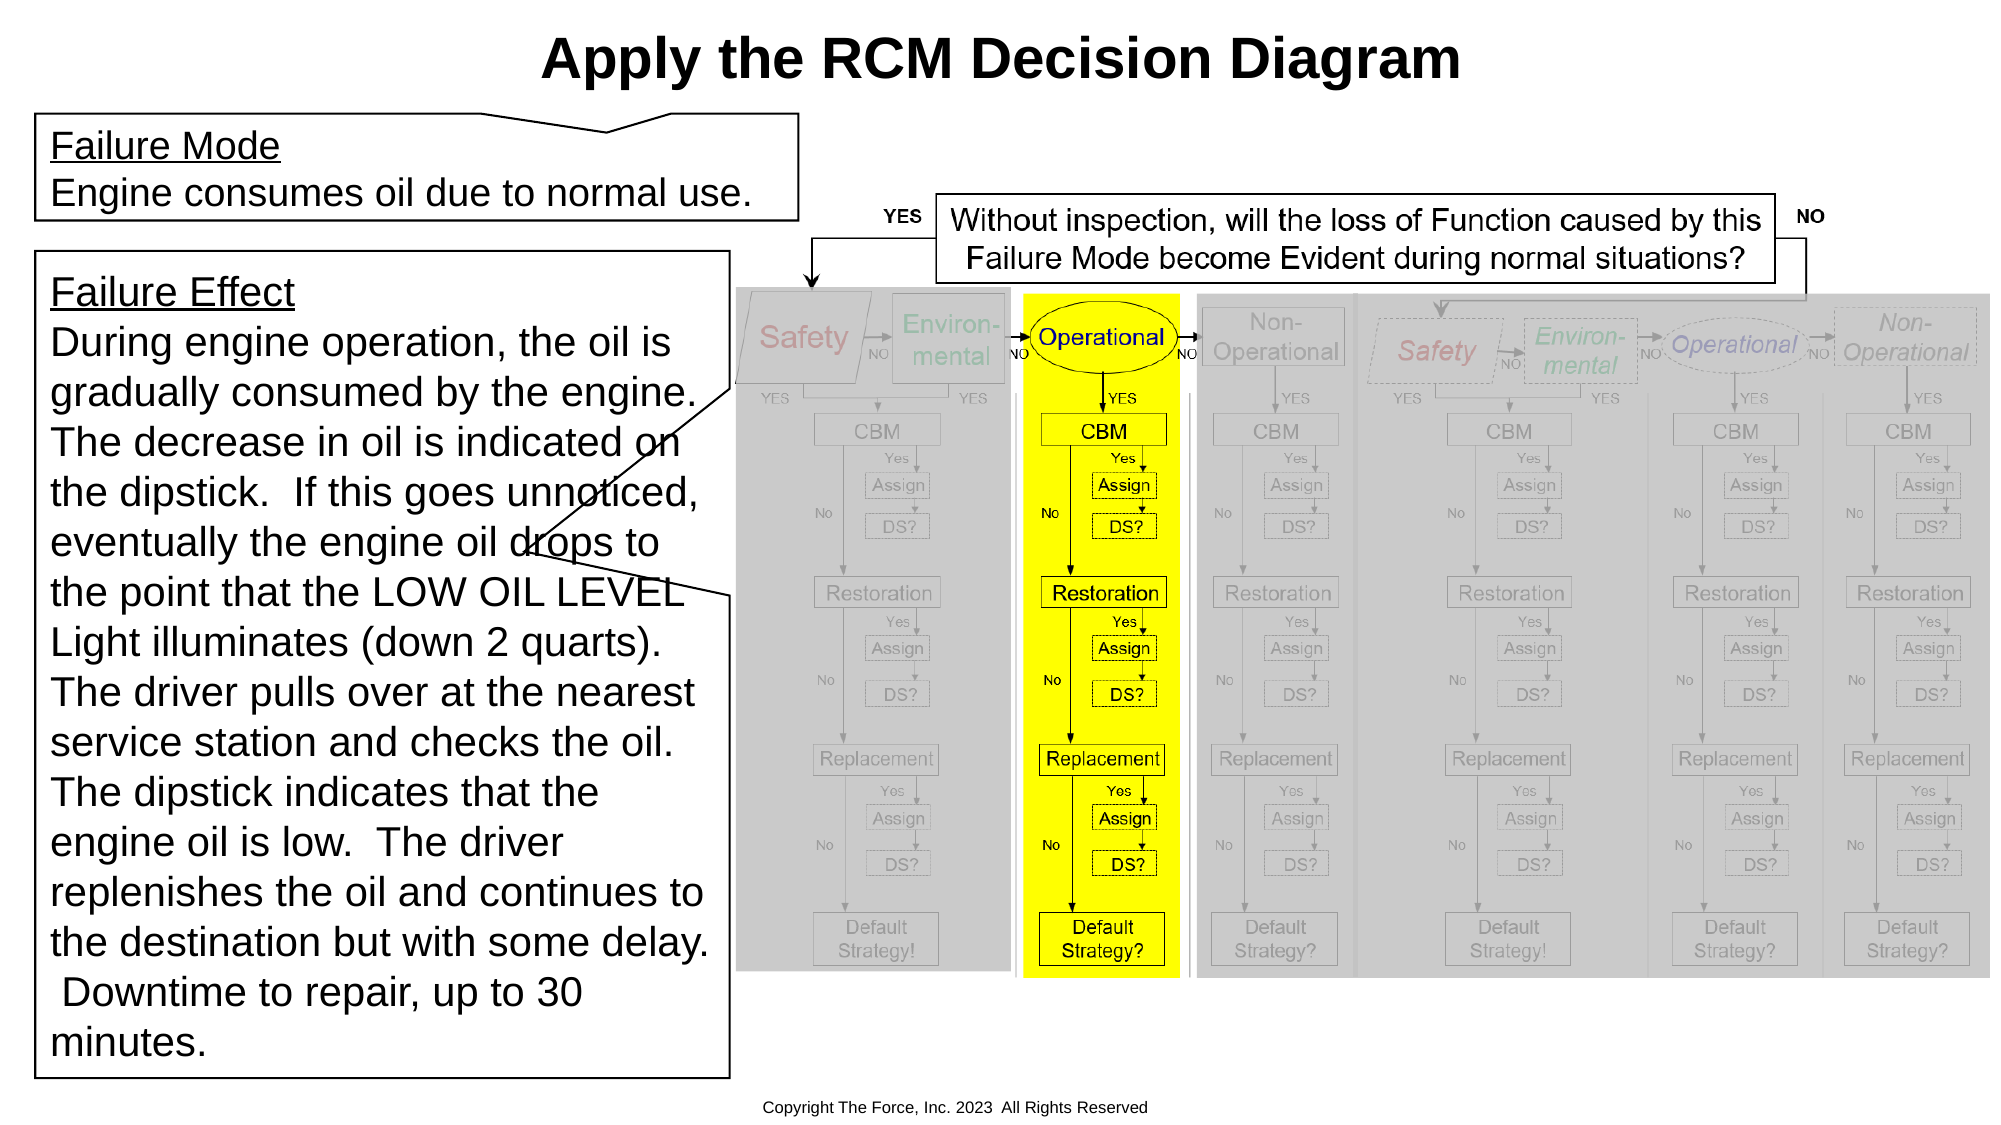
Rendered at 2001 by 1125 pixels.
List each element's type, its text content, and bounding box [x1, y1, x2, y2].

text_box Apply the RCM Decision Diagram [113, 12, 1890, 98]
text_box Failure Mode Engine consumes oil due to normal use. [34, 112, 800, 222]
text_box Failure Effect During engine operation, the oil is gradually consumed by the engine. The decrease in oil is indicated on the dipstick. If this goes unnoticed, eventually the engine oil drops to the point that the LOW OIL LEVEL Light illuminates (down 2 quarts). The driver pulls over at the nearest service station and checks the oil. The dipstick indicates that the engine oil is low. The driver replenishes the oil and continues to the destination but with some delay. Downtime to repair, up to 30 minutes. [34, 249, 731, 1080]
picture [734, 190, 1991, 979]
